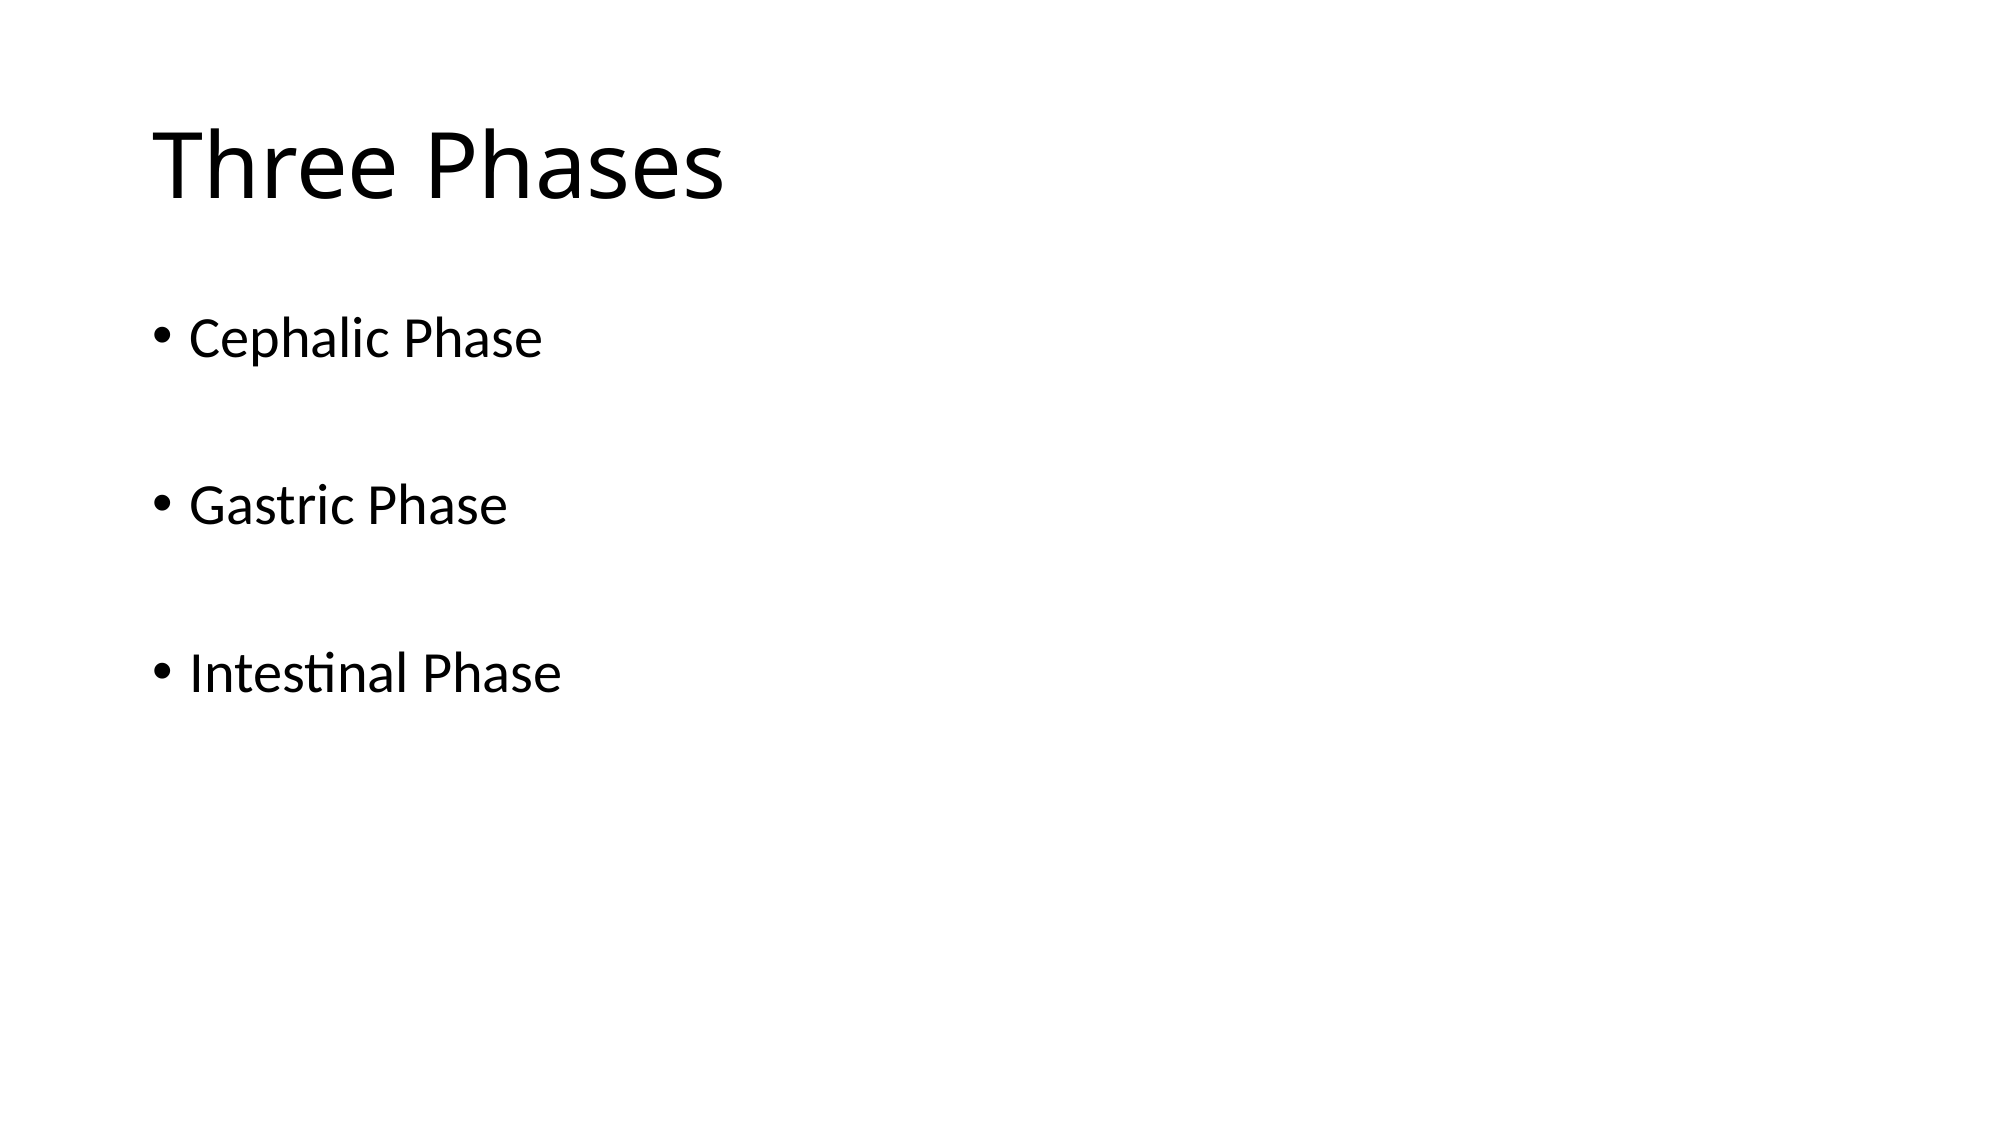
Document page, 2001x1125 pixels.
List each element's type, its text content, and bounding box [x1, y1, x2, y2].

list Cephalic Phase Gastric Phase Intestinal Phase [137, 299, 1863, 1014]
title Three Phases [137, 59, 1863, 278]
